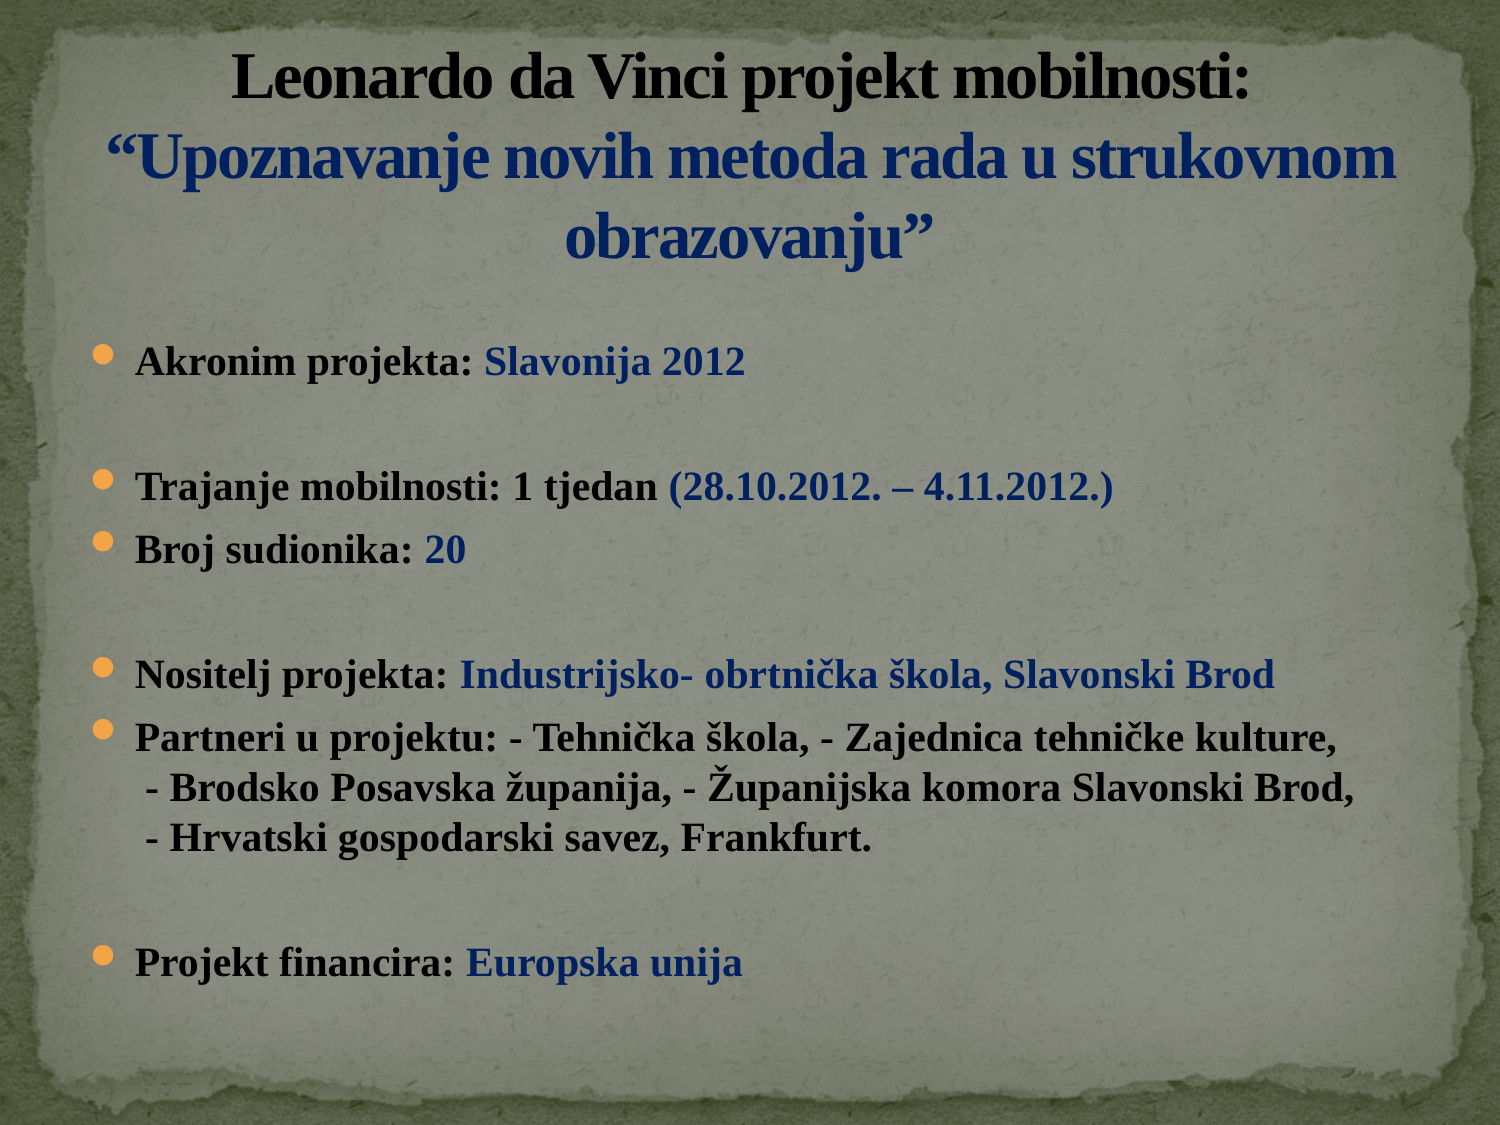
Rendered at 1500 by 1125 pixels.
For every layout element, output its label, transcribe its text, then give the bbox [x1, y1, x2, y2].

list Akronim projekta: Slavonija 2012 Trajanje mobilnosti: 1 tjedan (28.10.2012. – 4.11.2012.) Broj sudionika: 20 Nositelj projekta: Industrijsko- obrtnička škola, Slavonski Brod Partneri u projektu: - Tehnička škola, - Zajednica tehničke kulture, - Brodsko Posavska županija, - Županijska komora Slavonski Brod, - Hrvatski gospodarski savez, Frankfurt. Projekt financira: Europska unija [75, 326, 1425, 1024]
title Leonardo da Vinci projekt mobilnosti: “Upoznavanje novih metoda rada u strukovnom obrazovanju” [74, 24, 1425, 279]
